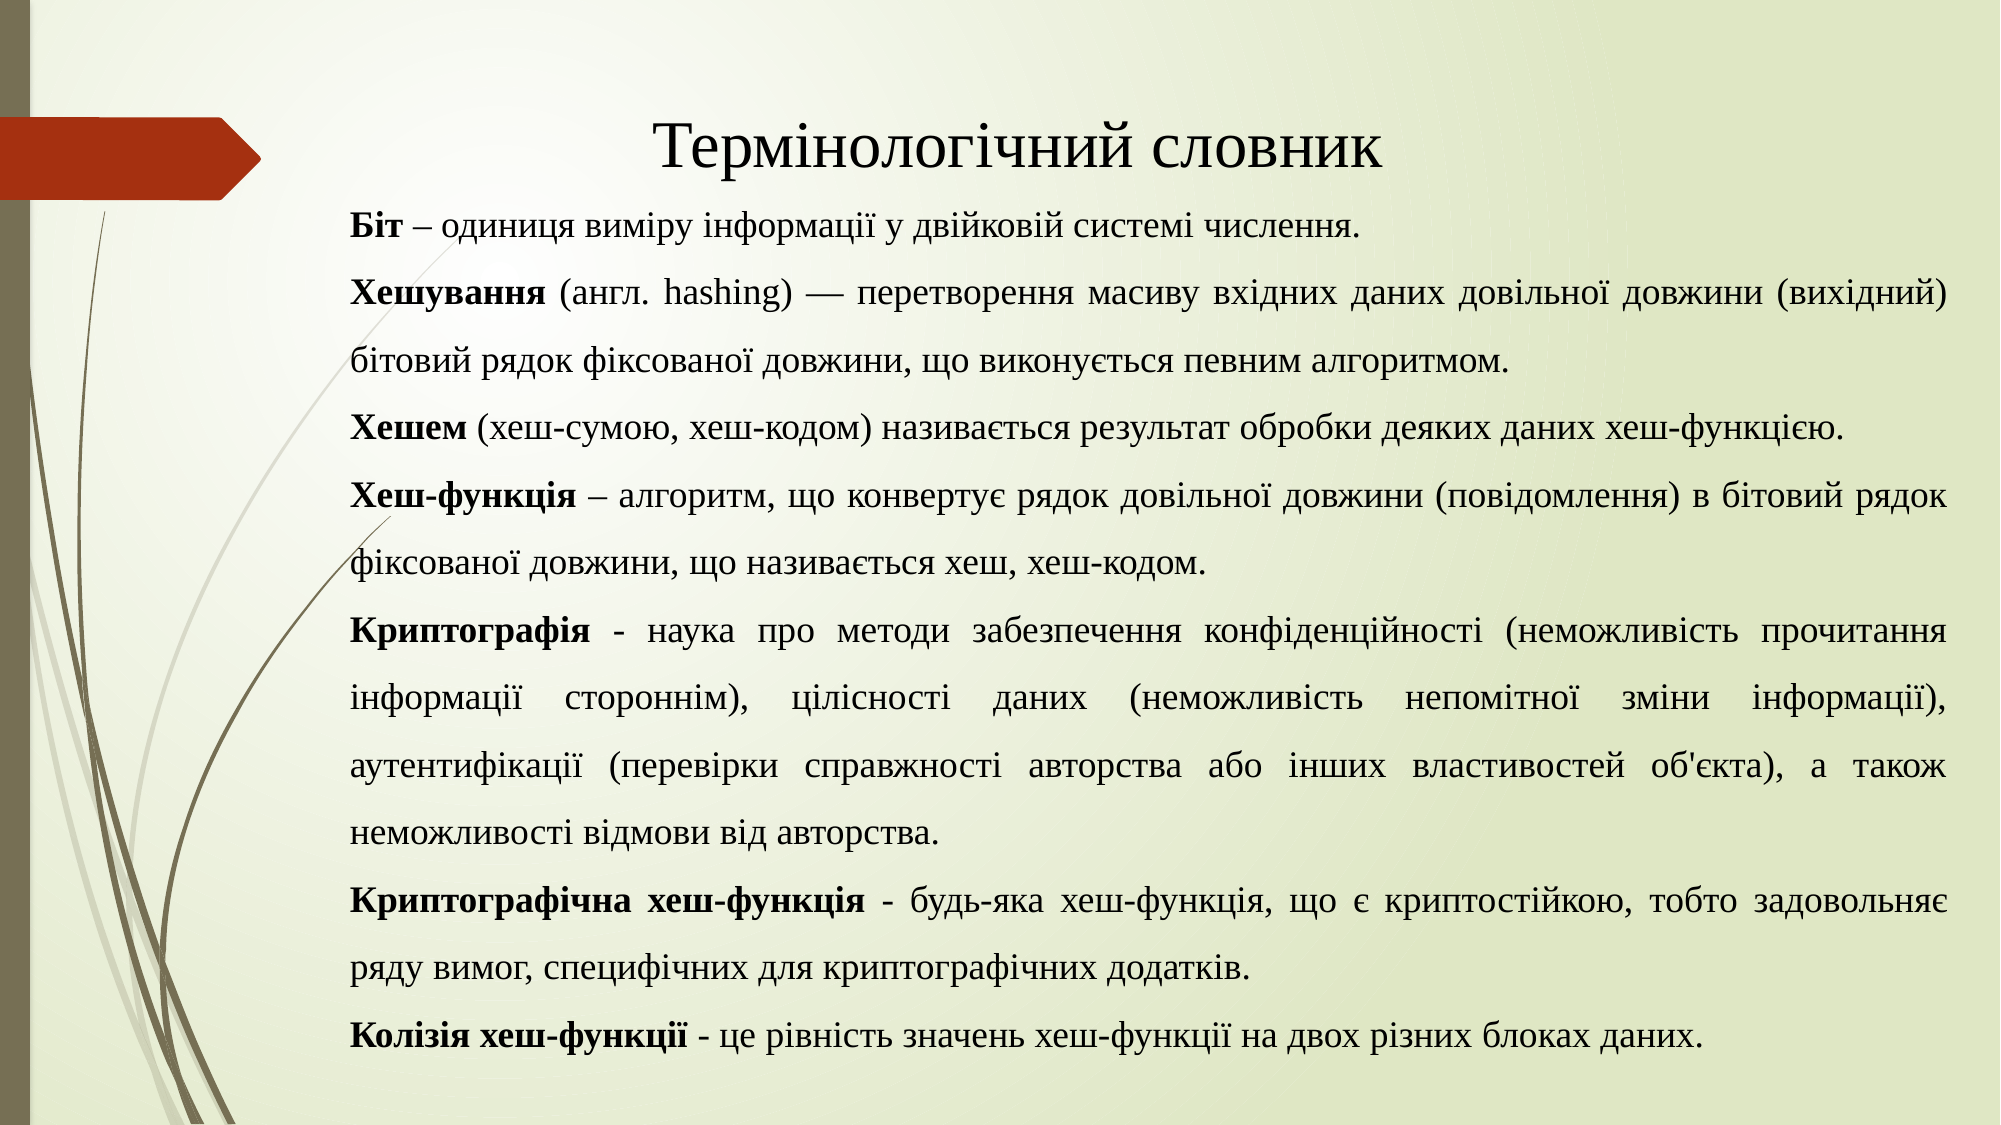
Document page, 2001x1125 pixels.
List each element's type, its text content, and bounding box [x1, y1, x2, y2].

text_box Біт – одиниця виміру інформації у двійковій системі числення. Хешування (англ. hashing) — перетворення масиву вхідних даних довільної довжини (вихідний) бітовий рядок фіксованої довжини, що виконується певним алгоритмом. Хешем (хеш-сумою, хеш-кодом) називається результат обробки деяких даних хеш-функцією. Хеш-функція – алгоритм, що конвертує рядок довільної довжини (повідомлення) в бітовий рядок фіксованої довжини, що називається хеш, хеш-кодом. Криптографія - наука про методи забезпечення конфіденційності (неможливість прочитання інформації стороннім), цілісності даних (неможливість непомітної зміни інформації), аутентифікації (перевірки справжності авторства або інших властивостей об'єкта), а також неможливості відмови від авторства. Криптографічна хеш-функція - будь-яка хеш-функція, що є криптостійкою, тобто задовольняє ряду вимог, специфічних для криптографічних додатків. Колізія хеш-функції - це рівність значень хеш-функції на двох різних блоках даних. [334, 169, 1964, 1062]
text_box Термінологічний словник [296, 53, 1740, 189]
